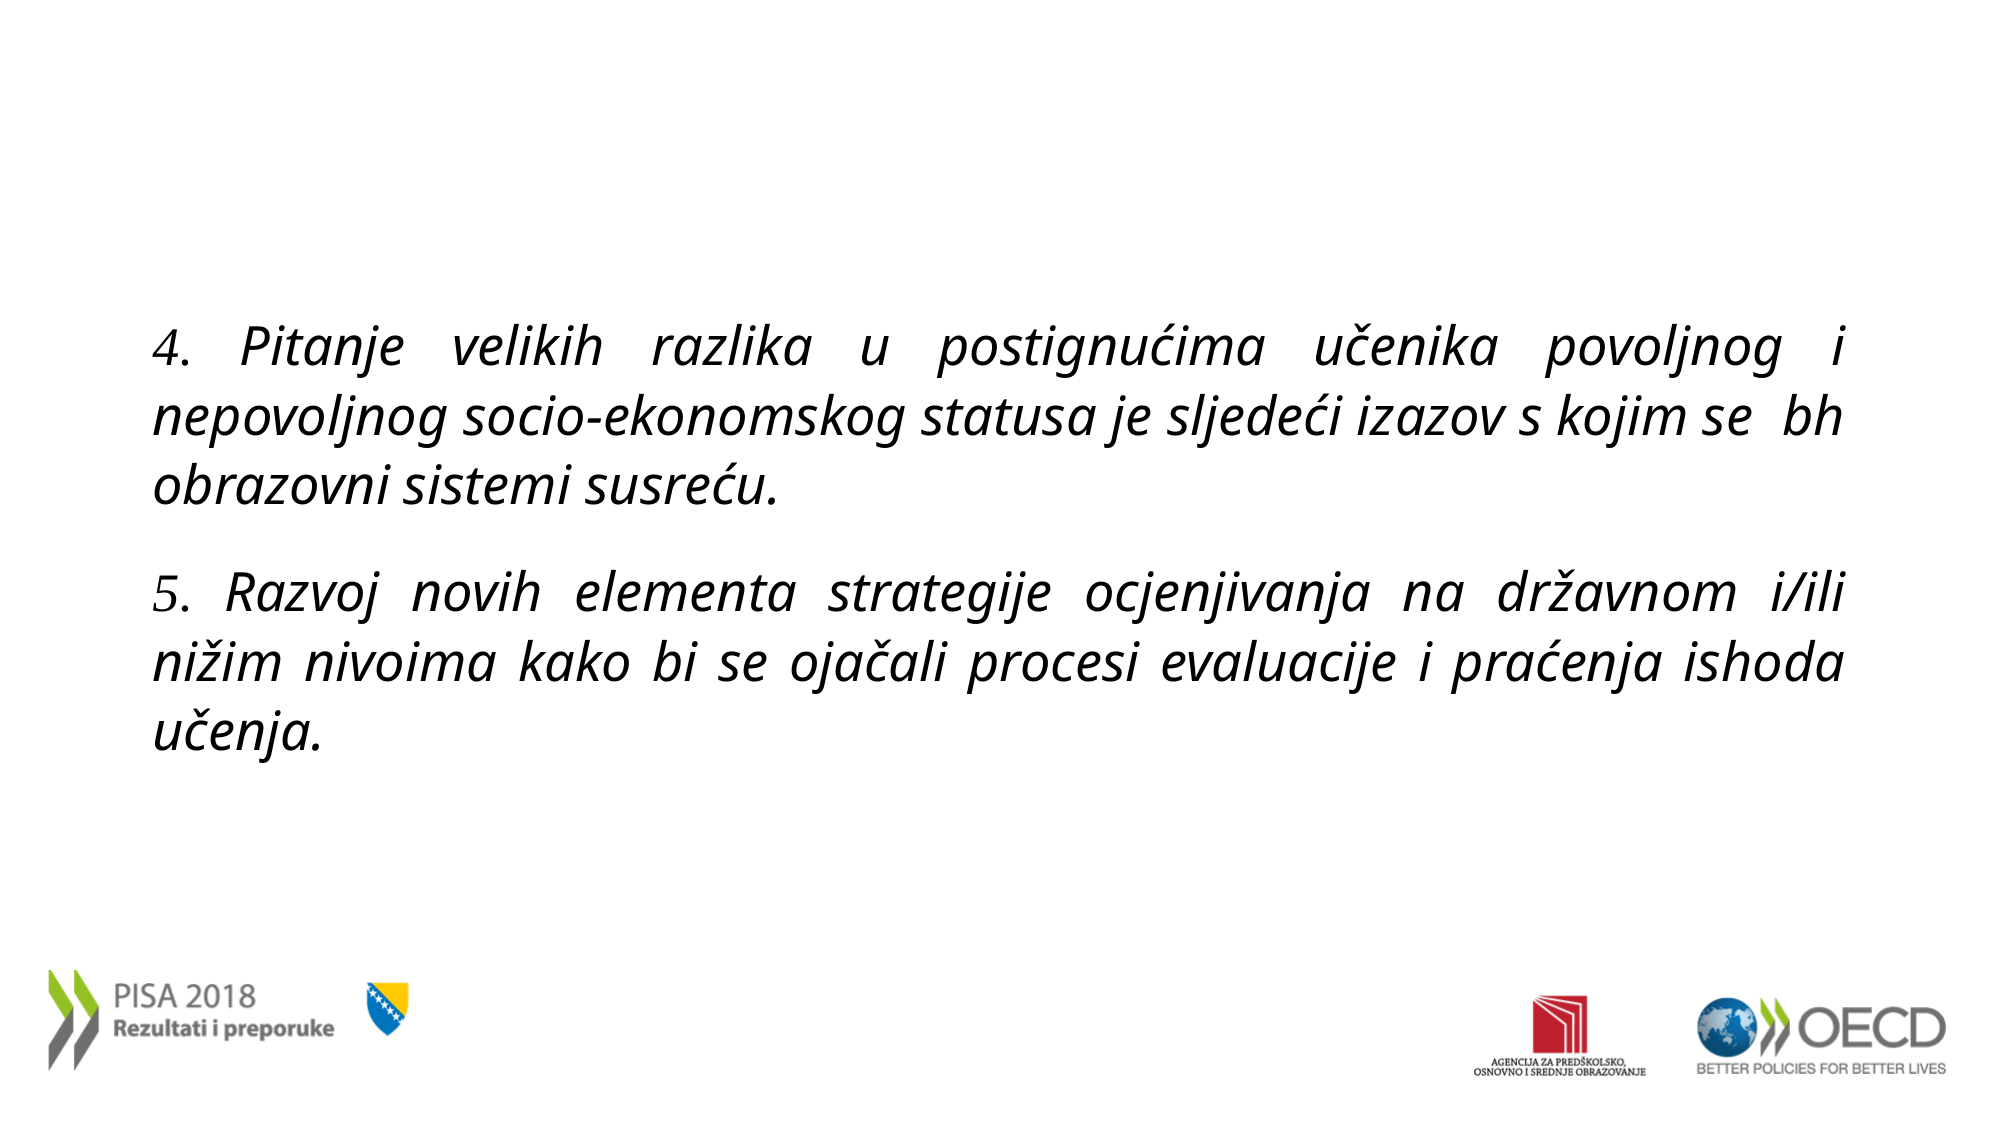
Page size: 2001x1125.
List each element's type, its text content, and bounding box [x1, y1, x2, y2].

picture [1447, 970, 2000, 1106]
list 4. Pitanje velikih razlika u postignućima učenika povoljnog i nepovoljnog socio-ekonomskog statusa je sljedeći izazov s kojim se bh obrazovni sistemi susreću. 5. Razvoj novih elementa strategije ocjenjivanja na državnom i/ili nižim nivoima kako bi se ojačali procesi evaluacije i praćenja ishoda učenja. [137, 299, 1863, 1014]
picture [30, 970, 425, 1100]
